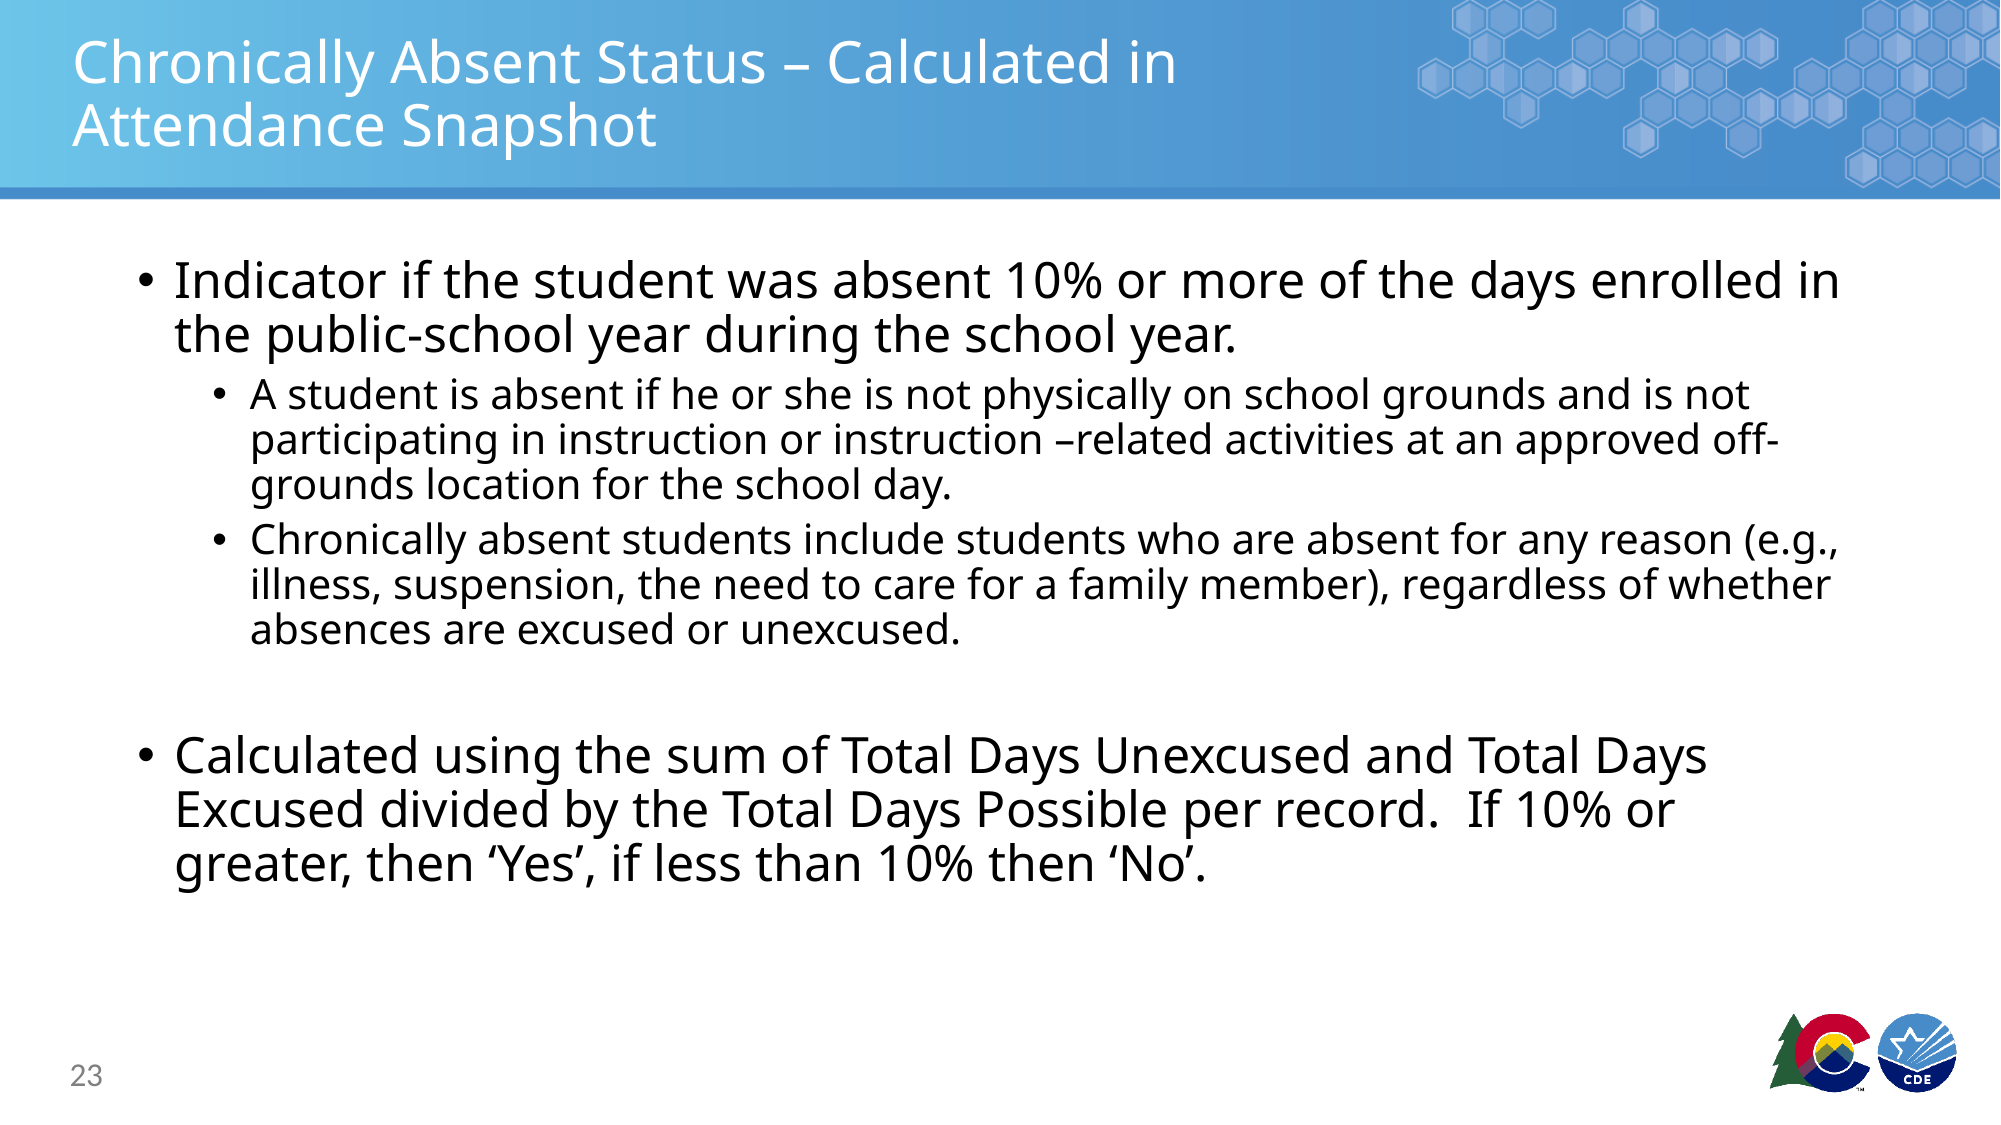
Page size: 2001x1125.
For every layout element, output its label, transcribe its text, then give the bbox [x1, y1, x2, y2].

picture [1768, 1012, 1957, 1093]
slide_number 23 [54, 1042, 505, 1103]
picture [0, 0, 2000, 200]
list Indicator if the student was absent 10% or more of the days enrolled in the public-school year during the school year. A student is absent if he or she is not physically on school grounds and is not participating in instruction or instruction –related activities at an approved off-grounds location for the school day. Chronically absent students include students who are absent for any reason (e.g., illness, suspension, the need to care for a family member), regardless of whether absences are excused or unexcused. Calculated using the sum of Total Days Unexcused and Total Days Excused divided by the Total Days Possible per record. If 10% or greater, then ‘Yes’, if less than 10% then ‘No’. [137, 254, 1863, 969]
title Chronically Absent Status – Calculated in Attendance Snapshot [72, 33, 1396, 182]
